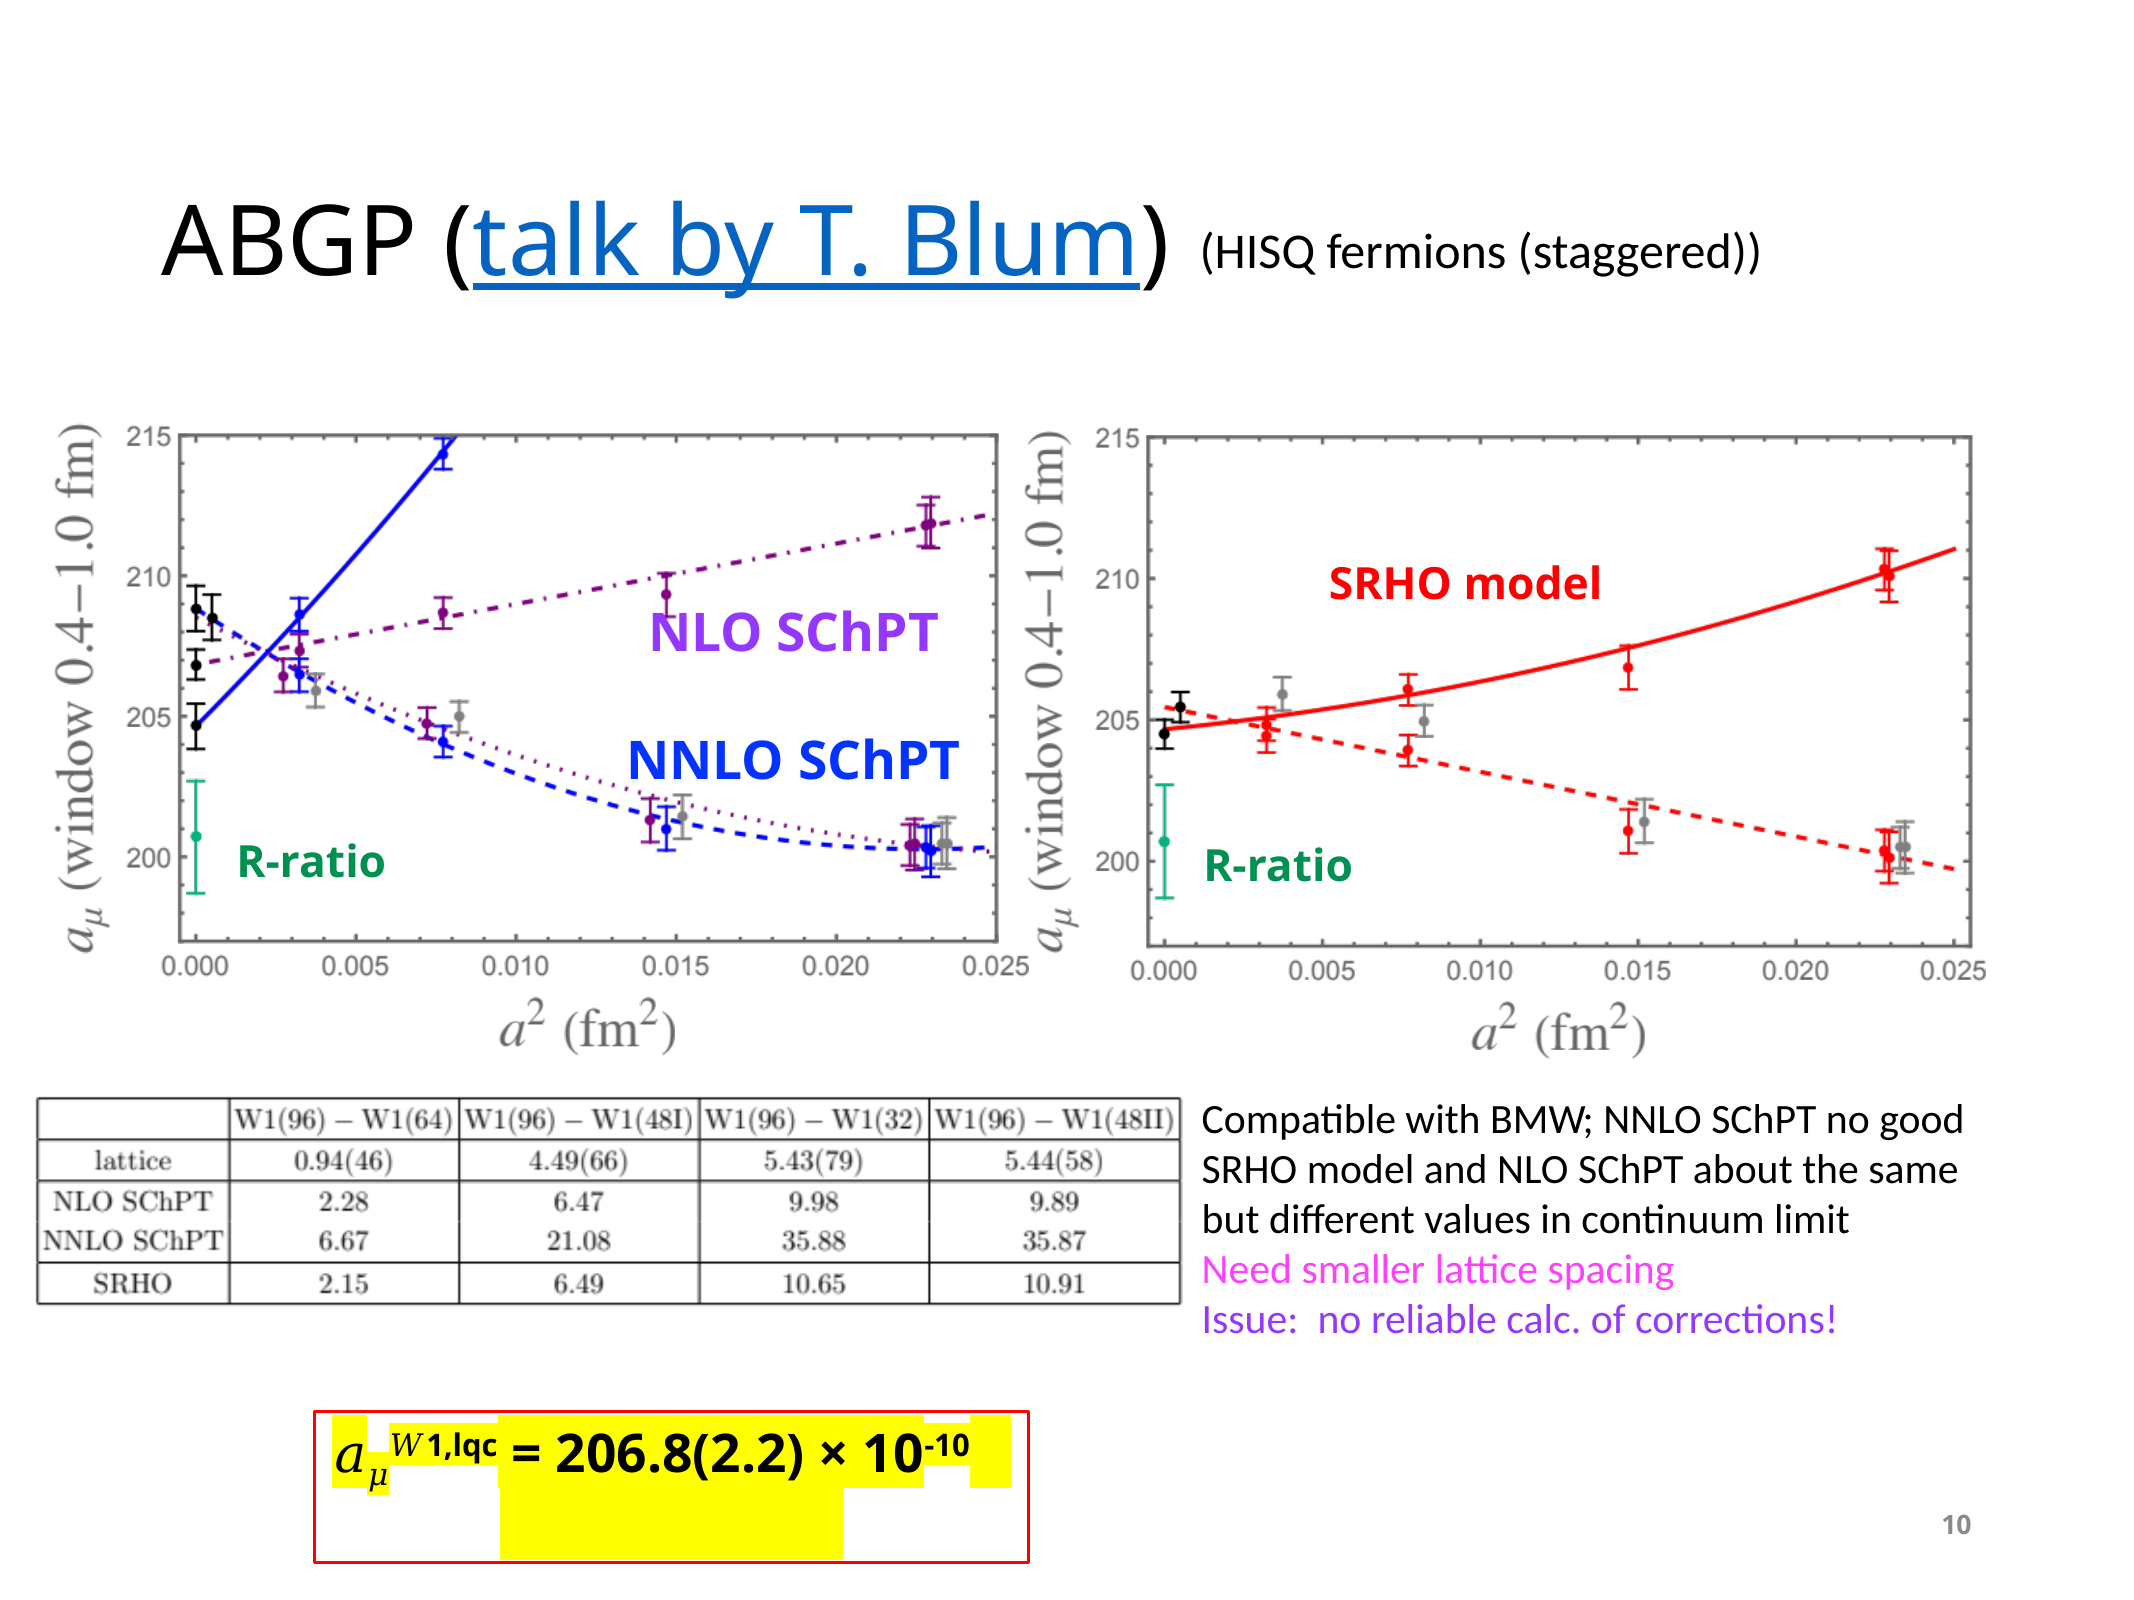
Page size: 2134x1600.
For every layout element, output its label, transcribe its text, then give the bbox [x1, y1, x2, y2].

text_box (HISQ fermions (staggered)) [1184, 211, 1778, 287]
picture [29, 1088, 1184, 1309]
text_box 𝑎𝜇𝑊1,lqc = 206.8(2.2) × 10-10 [314, 1411, 1029, 1563]
text_box Compatible with BMW; NNLO SChPT no good SRHO model and NLO SChPT about the same but different values in continuum limit Need smaller lattice spacing Issue: no reliable calc. of corrections! [1186, 1084, 2134, 1349]
slide_number 10 [1506, 1482, 1987, 1569]
picture [53, 420, 1987, 1063]
title ABGP (talk by T. Blum) [146, 85, 1987, 395]
